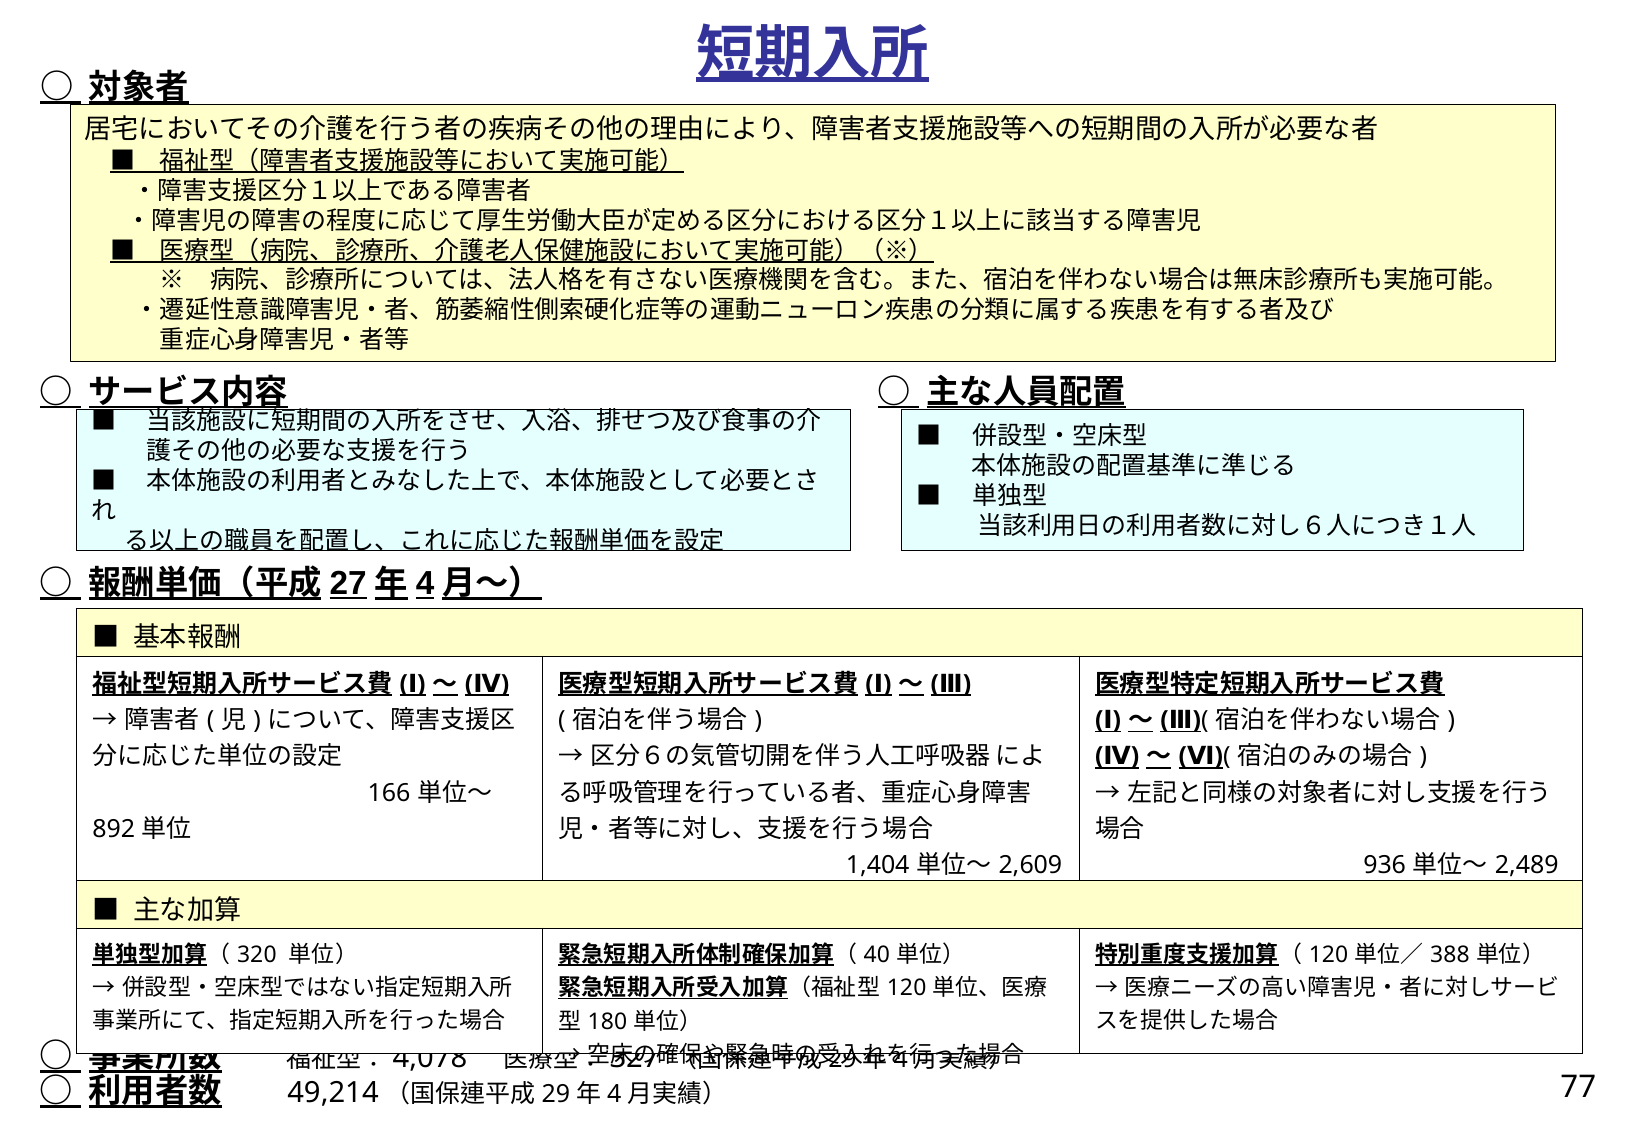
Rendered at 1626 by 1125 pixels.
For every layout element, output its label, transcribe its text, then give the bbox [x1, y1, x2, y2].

table_cell 医療型特定短期入所サービス費 (Ⅰ)～(Ⅲ)(宿泊を伴わない場合) (Ⅳ)～(Ⅵ)(宿泊のみの場合) →左記と同様の対象者に対し支援を行う場合 936単位～2,489単位 [1080, 657, 1582, 880]
text_box ■ 併設型・空床型 本体施設の配置基準に準じる ■ 単独型 当該利用日の利用者数に対し６人につき１人 [901, 408, 1524, 551]
text_box ■ 当該施設に短期間の入所をさせ、入浴、排せつ及び食事の介 護その他の必要な支援を行う ■ 本体施設の利用者とみなした上で、本体施設として必要とされ る以上の職員を配置し、これに応じた報酬単価を設定 [76, 408, 851, 551]
text_box ○ 事業所数 福祉型：4,078 医療型：327 （国保連平成29年4月実績） [25, 1026, 1376, 1082]
text_box ○ 主な人員配置 [863, 362, 1308, 418]
text_box ○ 対象者 [25, 58, 280, 113]
table_cell ■ 主な加算 [77, 881, 1582, 928]
text_box 居宅においてその介護を行う者の疾病その他の理由により、障害者支援施設等への短期間の入所が必要な者 ■ 福祉型（障害者支援施設等において実施可能） ・障害支援区分１以上である障害者 ・障害児の障害の程度に応じて厚生労働大臣が定める区分における区分１以上に該当する障害児 ■ 医療型（病院、診療所、介護老人保健施設において実施可能）（※） ※ 病院、診療所については、法人格を有さない医療機関を含む。また、宿泊を伴わない場合は無床診療所も実施可能。 ・遷延性意識障害児・者、筋萎縮性側索硬化症等の運動ニューロン疾患の分類に属する疾患を有する者及び 重症心身障害児・者等 [68, 102, 1558, 364]
table_cell 特別重度支援加算（120単位／388単位） →医療ニーズの高い障害児・者に対しサービスを提供した場合 [1080, 929, 1582, 1053]
table_cell 医療型短期入所サービス費(Ⅰ)～(Ⅲ) (宿泊を伴う場合) →区分６の気管切開を伴う人工呼吸器 による呼吸管理を行っている者、重症心身障害児・者等に対し、支援を行う場合 1,404単位～2,609単位 [543, 657, 1079, 880]
table_cell 緊急短期入所体制確保加算（40単位） 緊急短期入所受入加算（福祉型120単位、医療型180単位） →空床の確保や緊急時の受入れを行った場合 [543, 929, 1079, 1053]
table_header ■ 基本報酬 [77, 609, 1582, 656]
text_box ○ 報酬単価（平成27年4月～） [25, 554, 583, 609]
text_box ○ サービス内容 [25, 362, 419, 418]
text_box 短期入所 [0, 7, 1625, 93]
text_box ○ 利用者数 49,214（国保連平成29年4月実績） [25, 1062, 749, 1117]
slide_number 77 [1272, 1058, 1612, 1111]
table_cell 単独型加算（320 単位） →併設型・空床型ではない指定短期入所事業所にて、指定短期入所を行った場合 [77, 929, 542, 1053]
table_cell 福祉型短期入所サービス費(Ⅰ)～(Ⅳ) →障害者(児)について、障害支援区分に応じた単位の設定 166単位～892単位 [77, 657, 542, 880]
